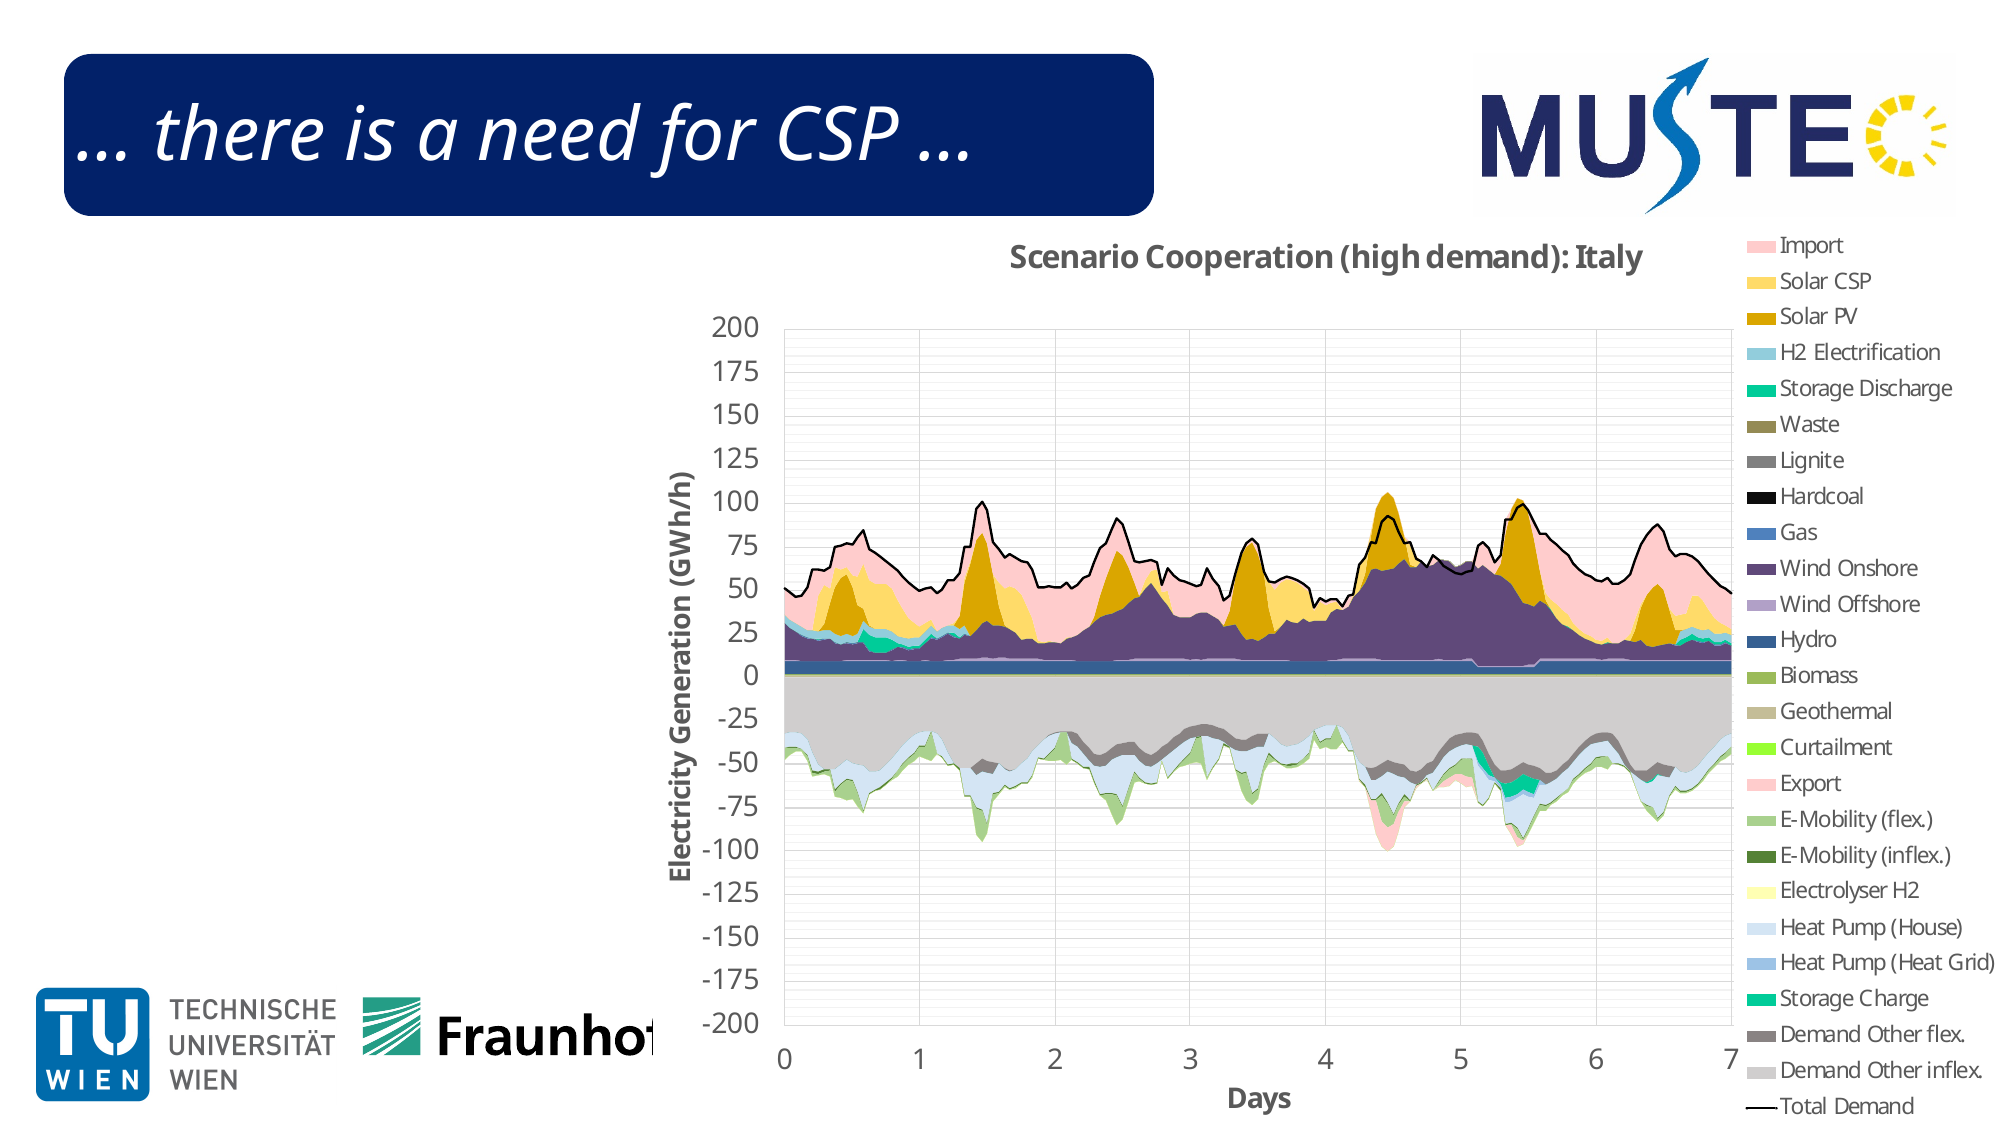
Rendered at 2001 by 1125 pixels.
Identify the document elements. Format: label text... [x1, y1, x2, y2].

title … there is a need for CSP … [62, 78, 1154, 190]
picture [1473, 53, 1956, 217]
picture [652, 226, 2000, 1125]
